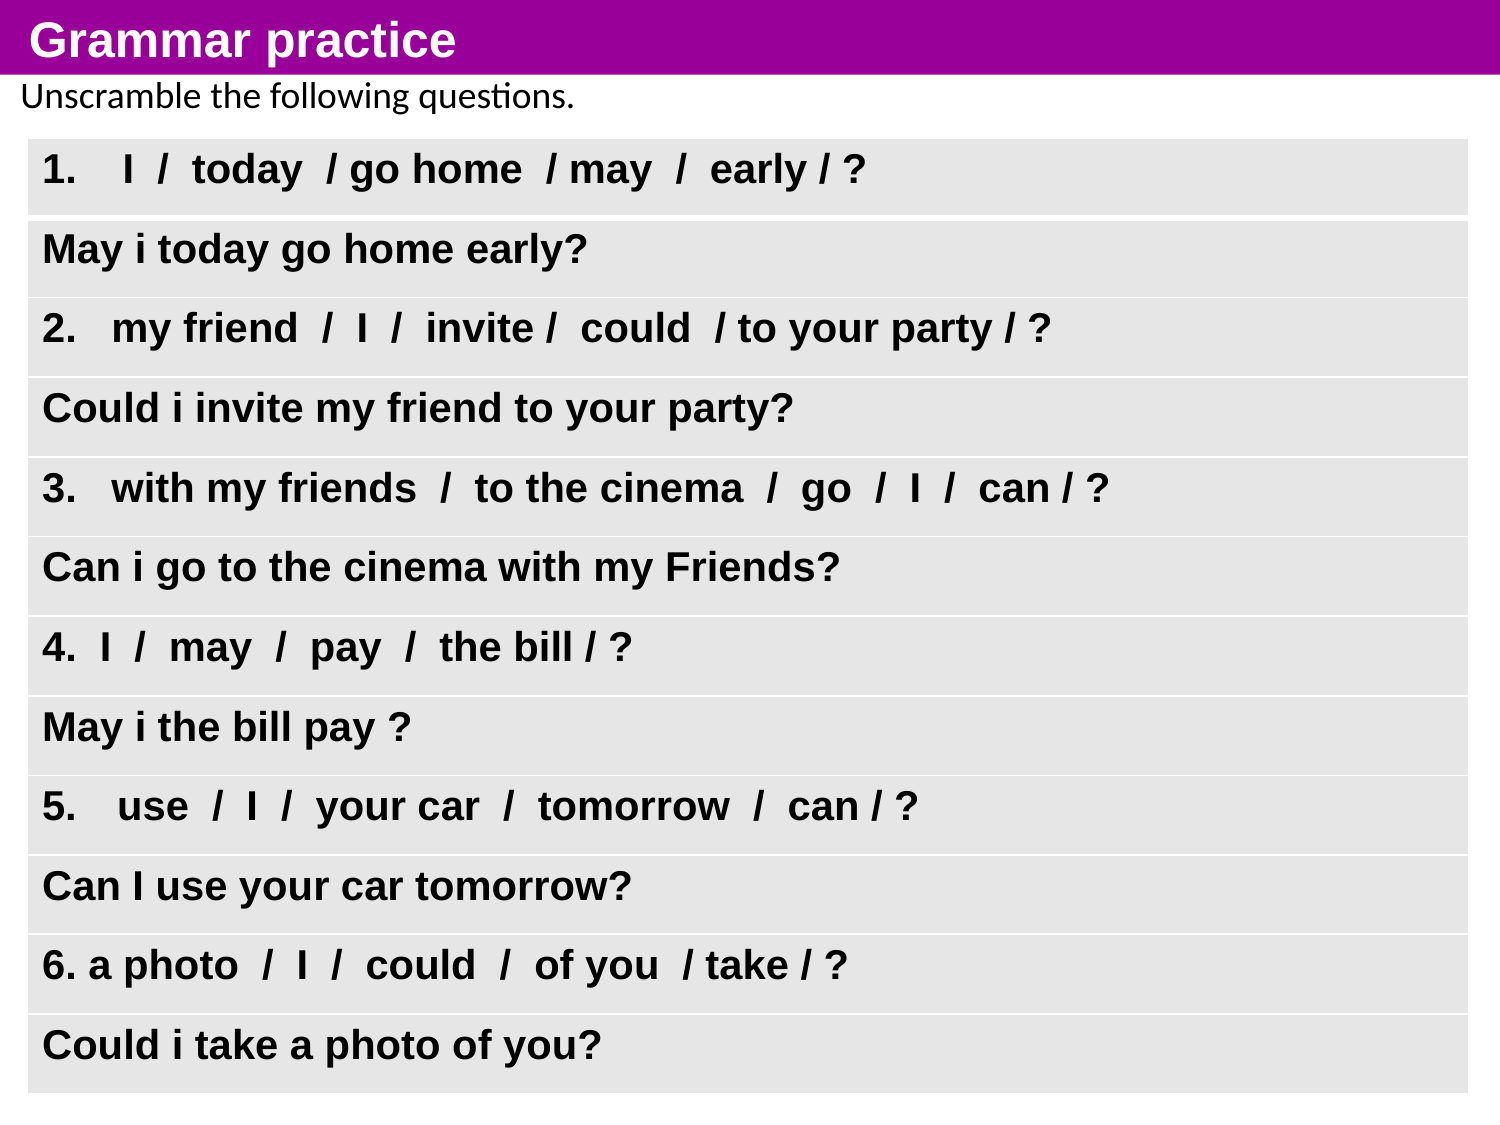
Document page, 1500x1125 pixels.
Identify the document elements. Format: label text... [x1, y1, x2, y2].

table_cell 2. my friend / I / invite / could / to your party / ? [28, 298, 1468, 376]
table_cell Could i take a photo of you? [28, 1015, 1468, 1093]
table_cell May i the bill pay ? [28, 697, 1468, 775]
table_cell Could i invite my friend to your party? [28, 378, 1468, 456]
table_cell use / I / your car / tomorrow / can / ? [28, 776, 1468, 854]
text_box Grammar practice [0, 0, 1500, 75]
table_cell 4. I / may / pay / the bill / ? [28, 617, 1468, 695]
table_cell May i today go home early? [28, 221, 1468, 297]
text_box Unscramble the following questions. [5, 75, 600, 124]
table_header 1. I / today / go home / may / early / ? [28, 139, 1468, 215]
table_cell Can I use your car tomorrow? [28, 856, 1468, 933]
table_cell 3. with my friends / to the cinema / go / I / can / ? [28, 458, 1468, 536]
table_cell 6. a photo / I / could / of you / take / ? [28, 935, 1468, 1013]
table_cell Can i go to the cinema with my Friends? [28, 537, 1468, 615]
